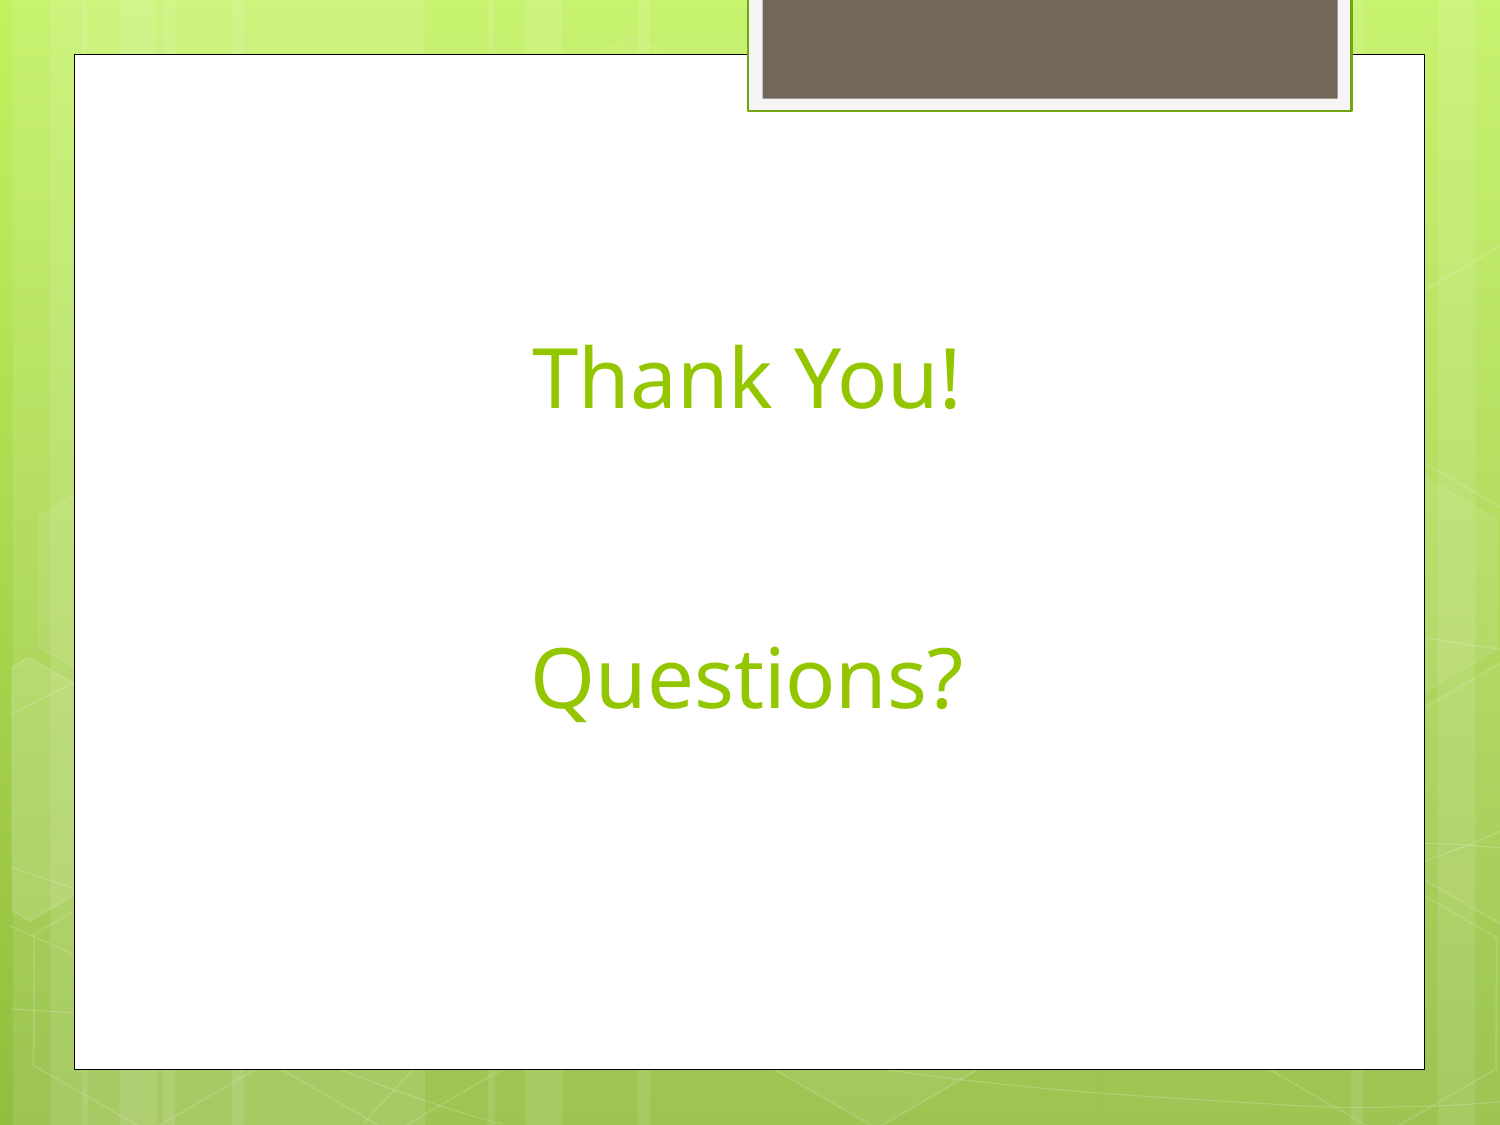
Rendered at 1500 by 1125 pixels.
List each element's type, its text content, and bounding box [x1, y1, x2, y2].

title Thank You! Questions? [171, 168, 1324, 733]
